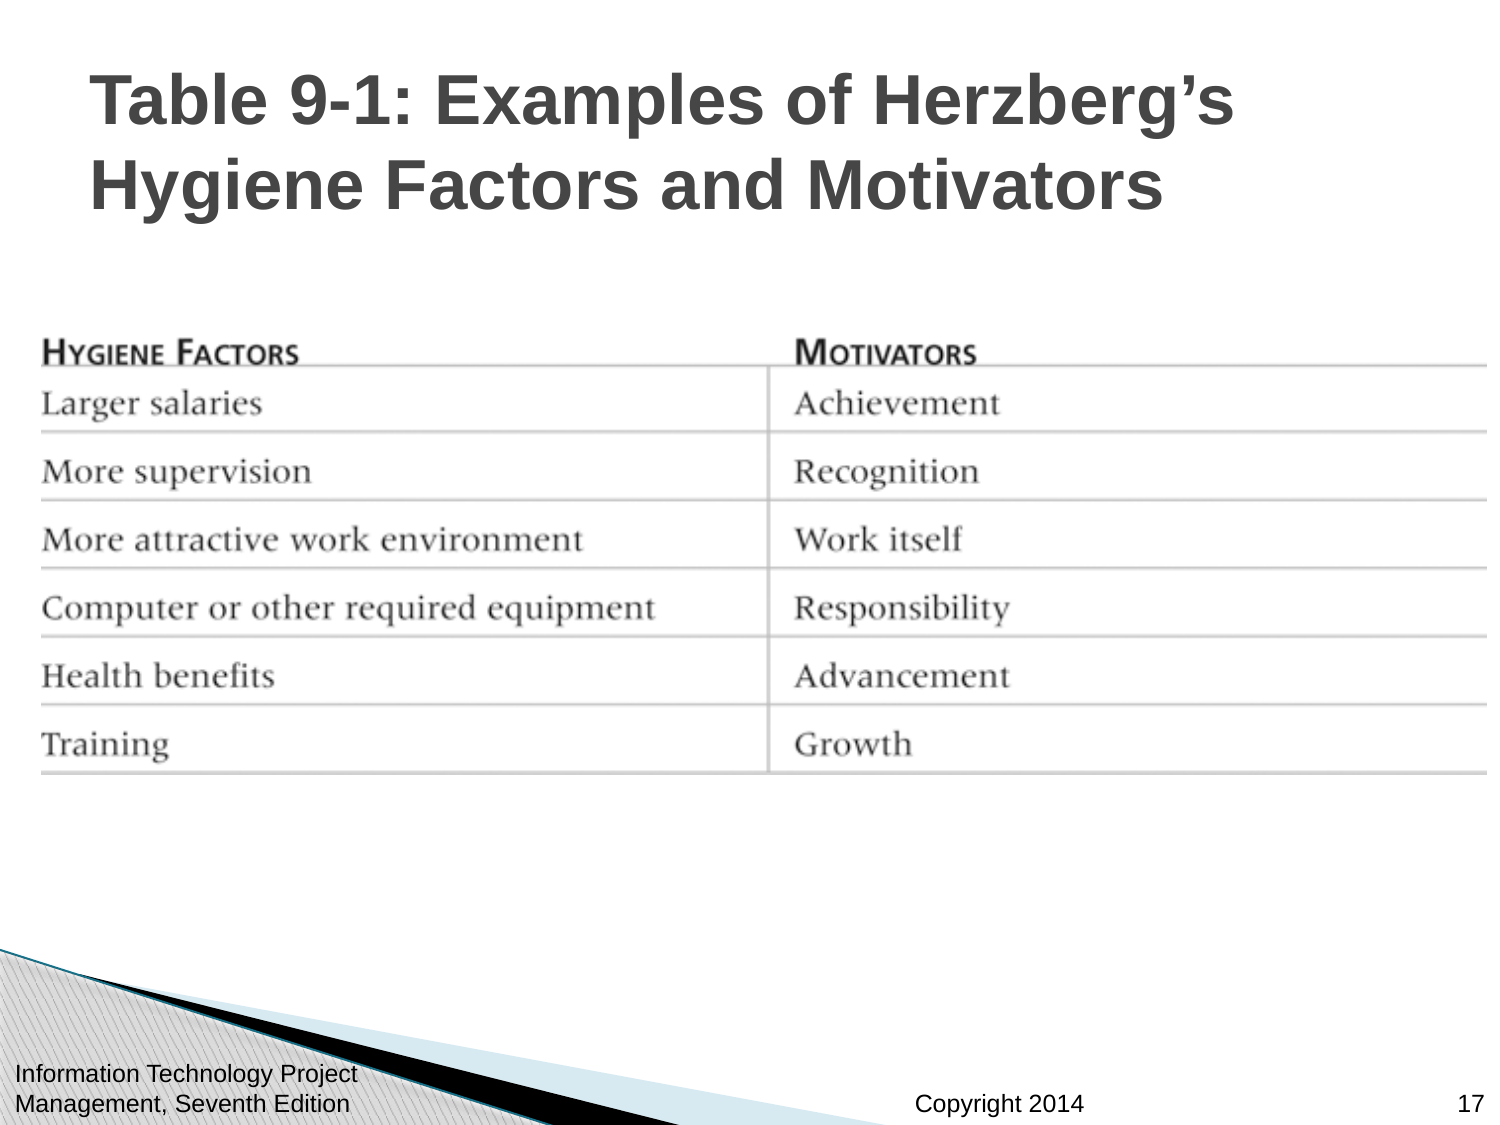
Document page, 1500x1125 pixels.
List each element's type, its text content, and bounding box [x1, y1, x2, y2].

slide_number 17 [1408, 1065, 1500, 1125]
title Table 9-1: Examples of Herzberg’s Hygiene Factors and Motivators [75, 45, 1425, 233]
footer Information Technology Project Management, Seventh Edition [0, 1065, 425, 1125]
picture [40, 337, 1488, 776]
